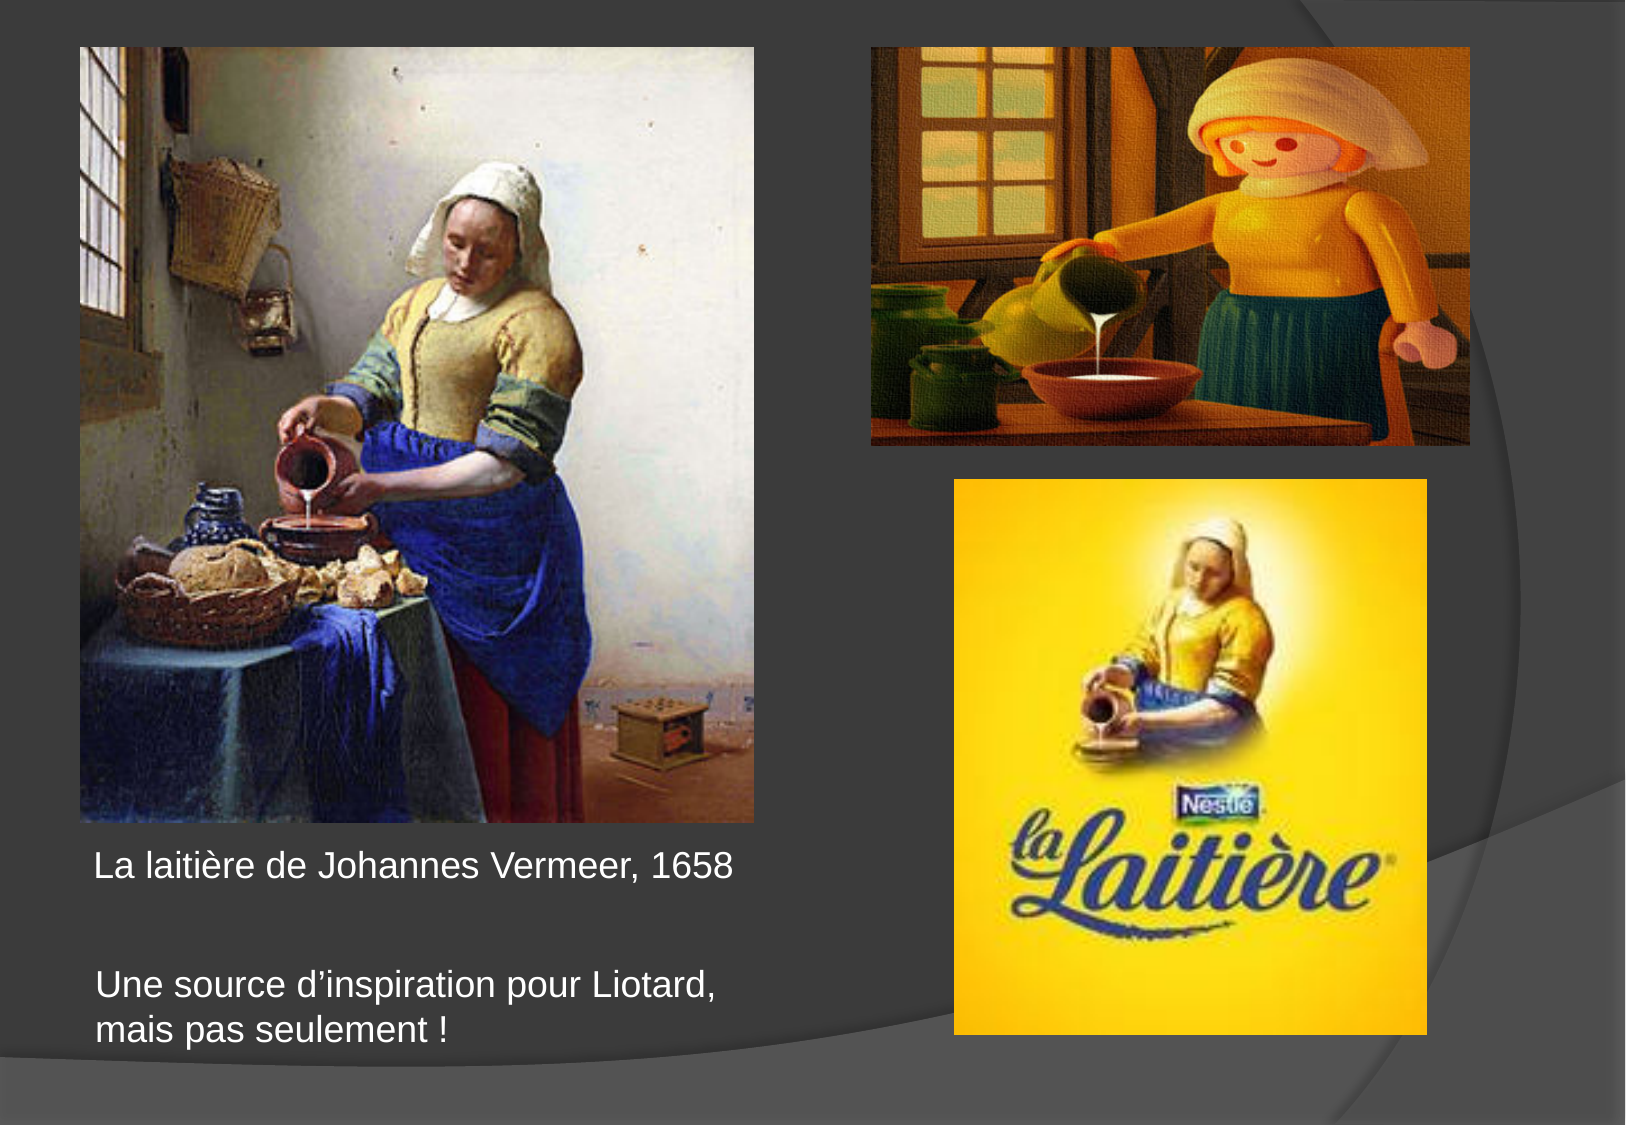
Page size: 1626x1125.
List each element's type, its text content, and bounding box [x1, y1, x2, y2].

picture [871, 47, 1470, 447]
picture [954, 479, 1427, 1035]
text_box Une source d’inspiration pour Liotard, mais pas seulement ! [80, 952, 800, 1057]
text_box La laitière de Johannes Vermeer, 1658 [78, 834, 800, 894]
picture [79, 47, 755, 823]
